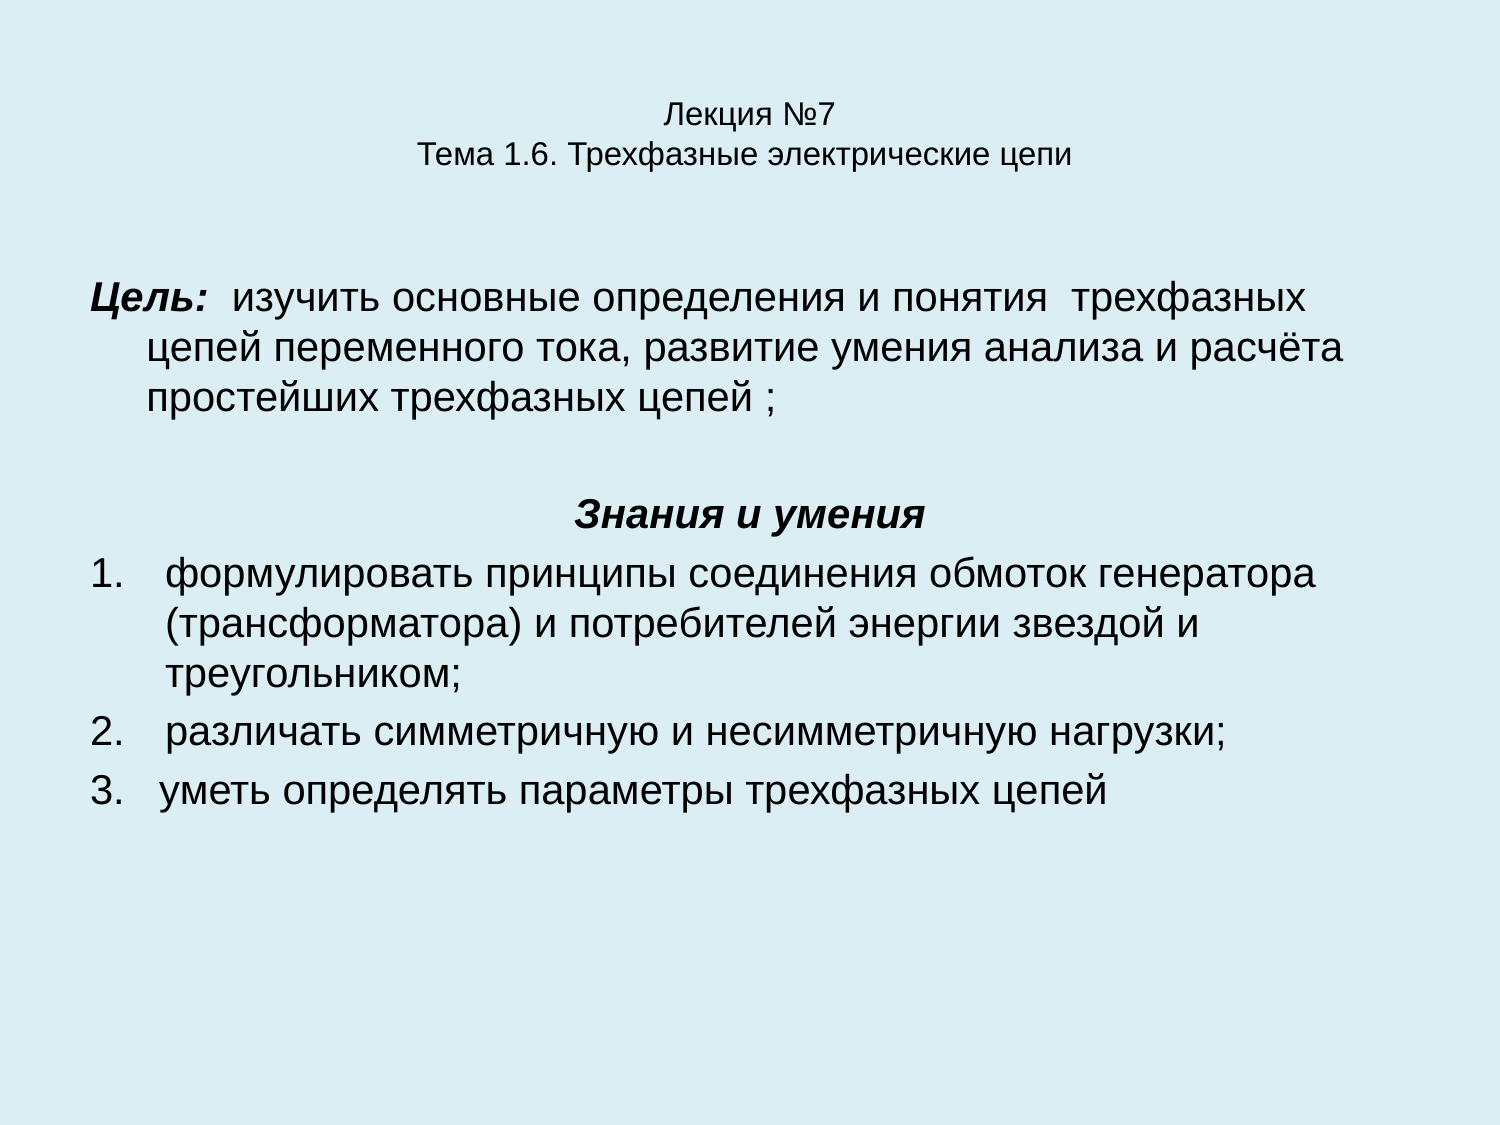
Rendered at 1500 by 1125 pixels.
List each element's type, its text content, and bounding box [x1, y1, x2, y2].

title Лекция №7 Тема 1.6. Трехфазные электрические цепи [75, 45, 1425, 233]
list Цель: изучить основные определения и понятия трехфазных цепей переменного тока, развитие умения анализа и расчёта простейших трехфазных цепей ; Знания и умения формулировать принципы соединения обмоток генератора (трансформатора) и потребителей энергии звездой и треугольником; различать симметричную и несимметричную нагрузки; 3. уметь определять параметры трехфазных цепей [75, 262, 1425, 1005]
